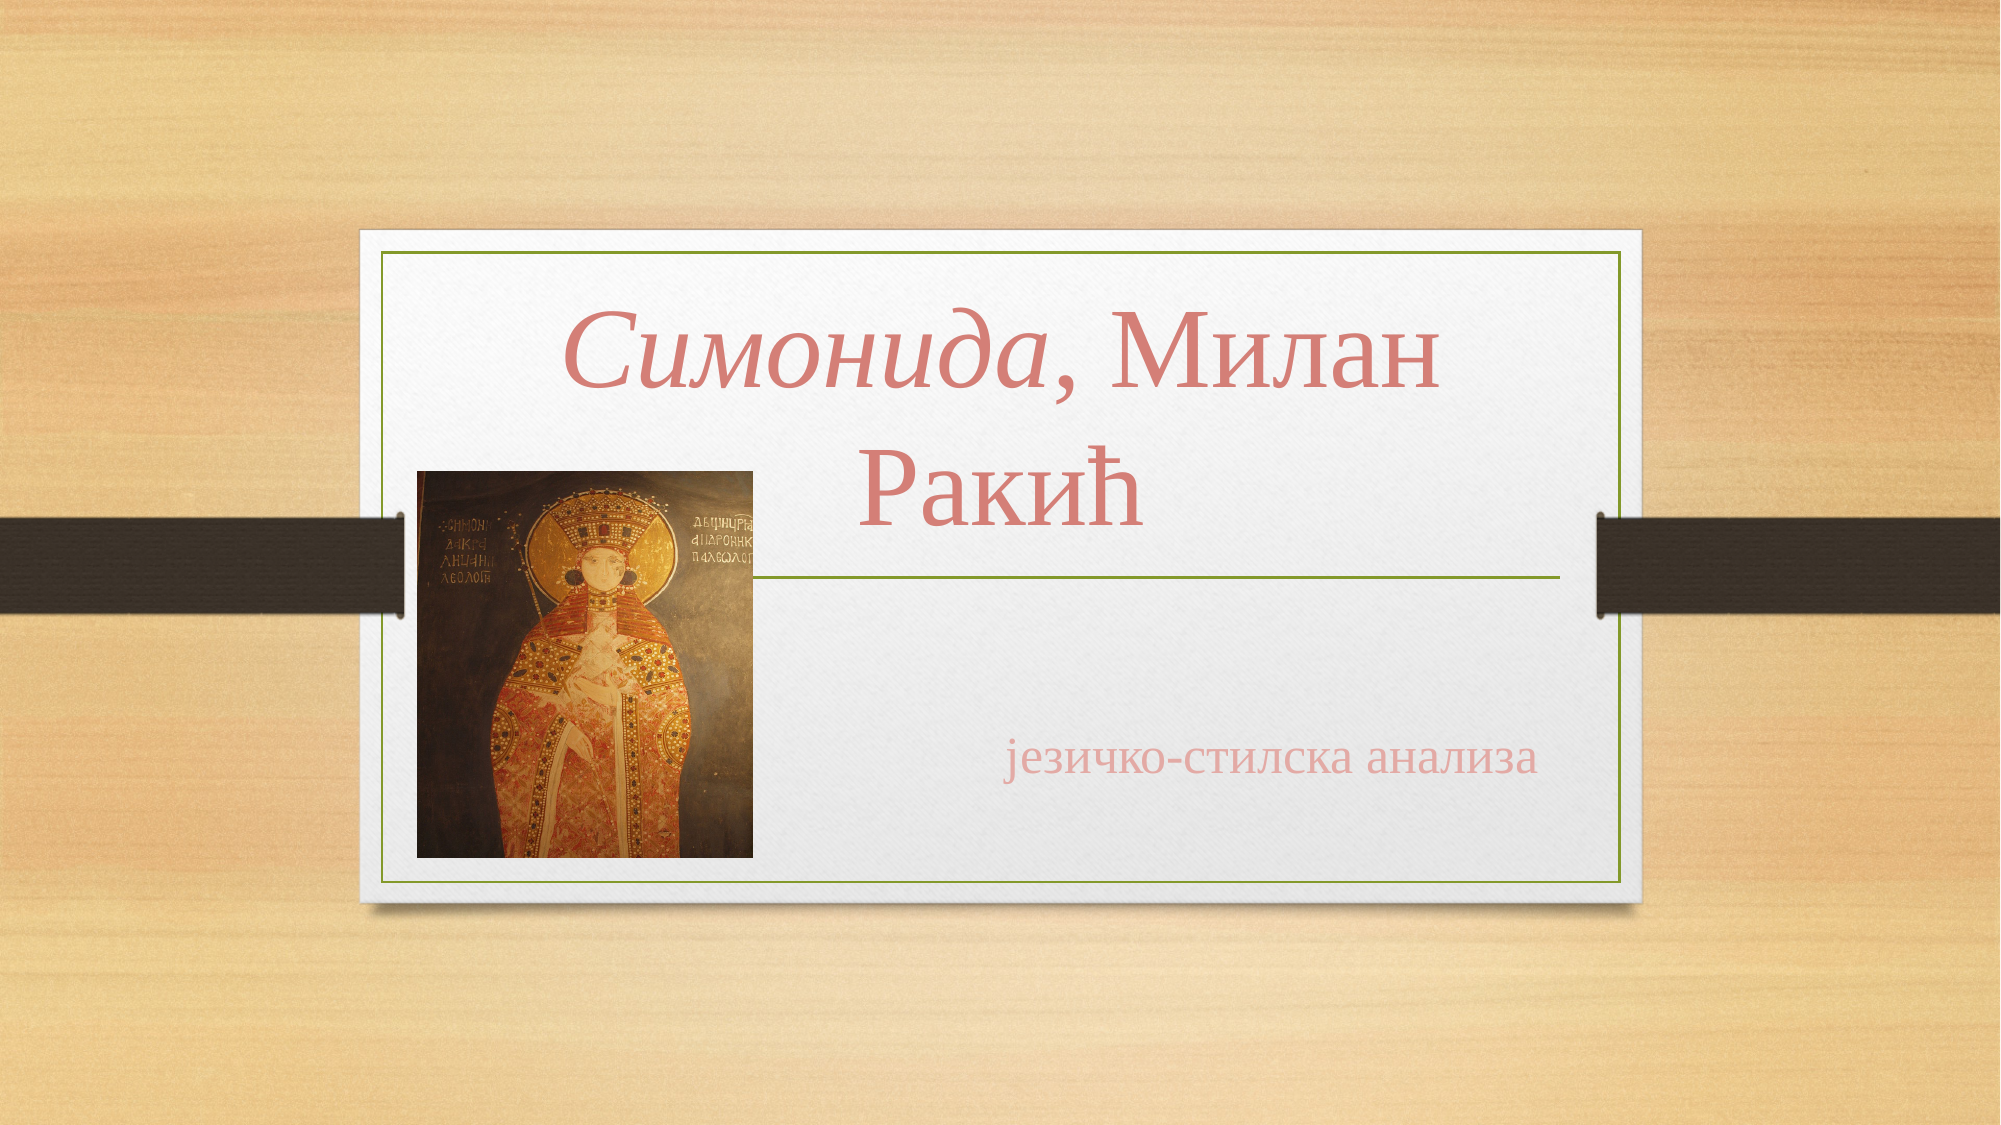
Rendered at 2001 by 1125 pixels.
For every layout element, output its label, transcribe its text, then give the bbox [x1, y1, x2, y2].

subtitle језичко-стилска анализа [984, 714, 1560, 818]
title Симонида, Милан Ракић [441, 133, 1560, 556]
picture [0, 0, 2001, 1125]
